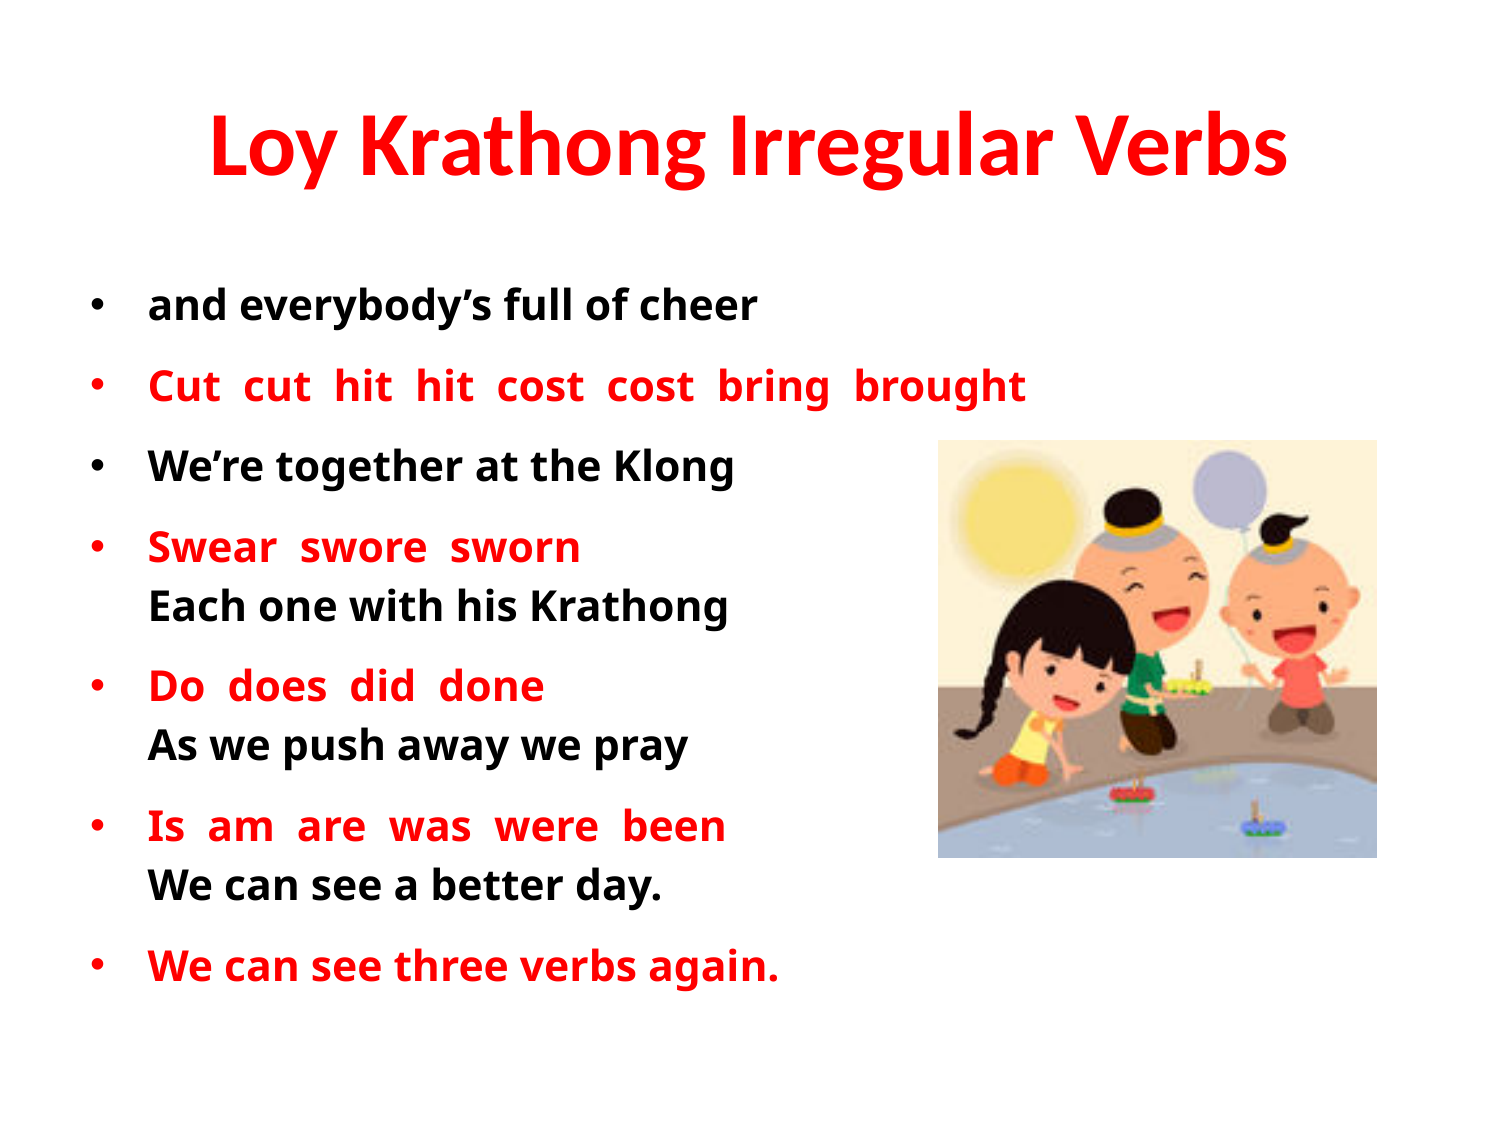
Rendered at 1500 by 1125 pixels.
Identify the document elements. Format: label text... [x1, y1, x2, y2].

list and everybody’s full of cheer Cut cut hit hit cost cost bring brought We’re together at the Klong Swear swore sworn Each one with his Krathong Do does did done As we push away we pray Is am are was were been We can see a better day. We can see three verbs again. [75, 262, 1425, 1005]
title Loy Krathong Irregular Verbs [75, 45, 1425, 233]
picture [938, 440, 1378, 858]
